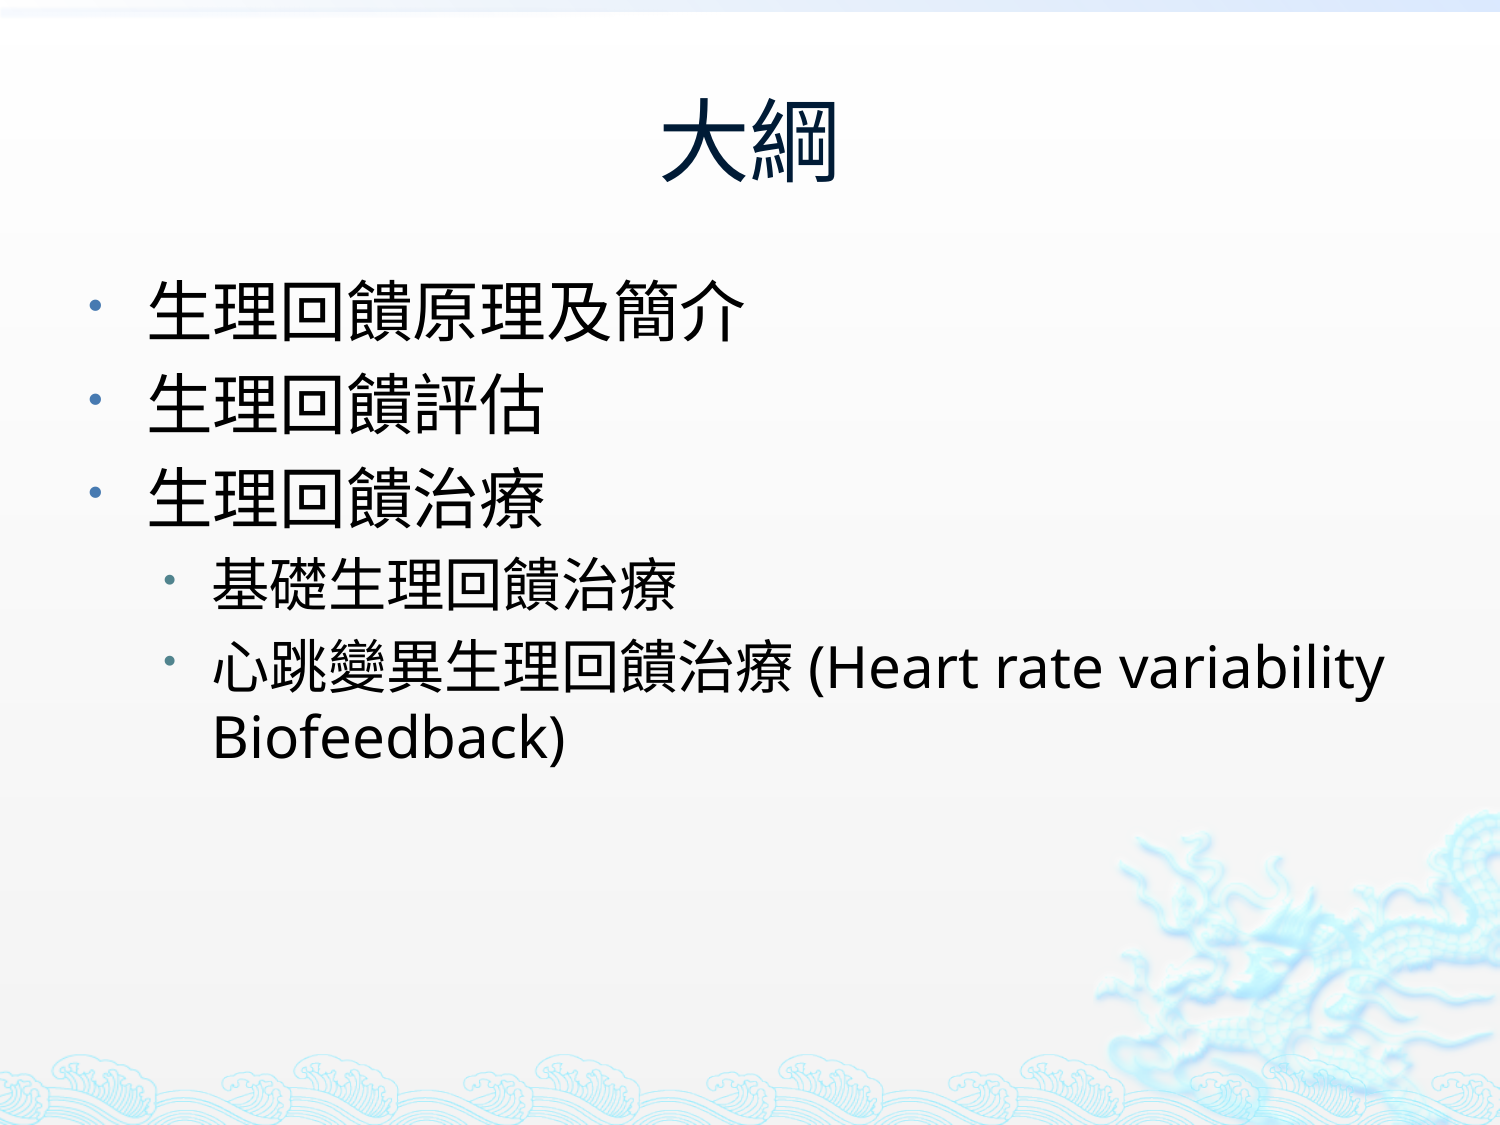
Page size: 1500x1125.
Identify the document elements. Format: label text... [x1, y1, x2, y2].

list 生理回饋原理及簡介 生理回饋評估 生理回饋治療 基礎生理回饋治療 心跳變異生理回饋治療(Heart rate variability Biofeedback) [75, 262, 1425, 1005]
title 大綱 [75, 45, 1425, 233]
